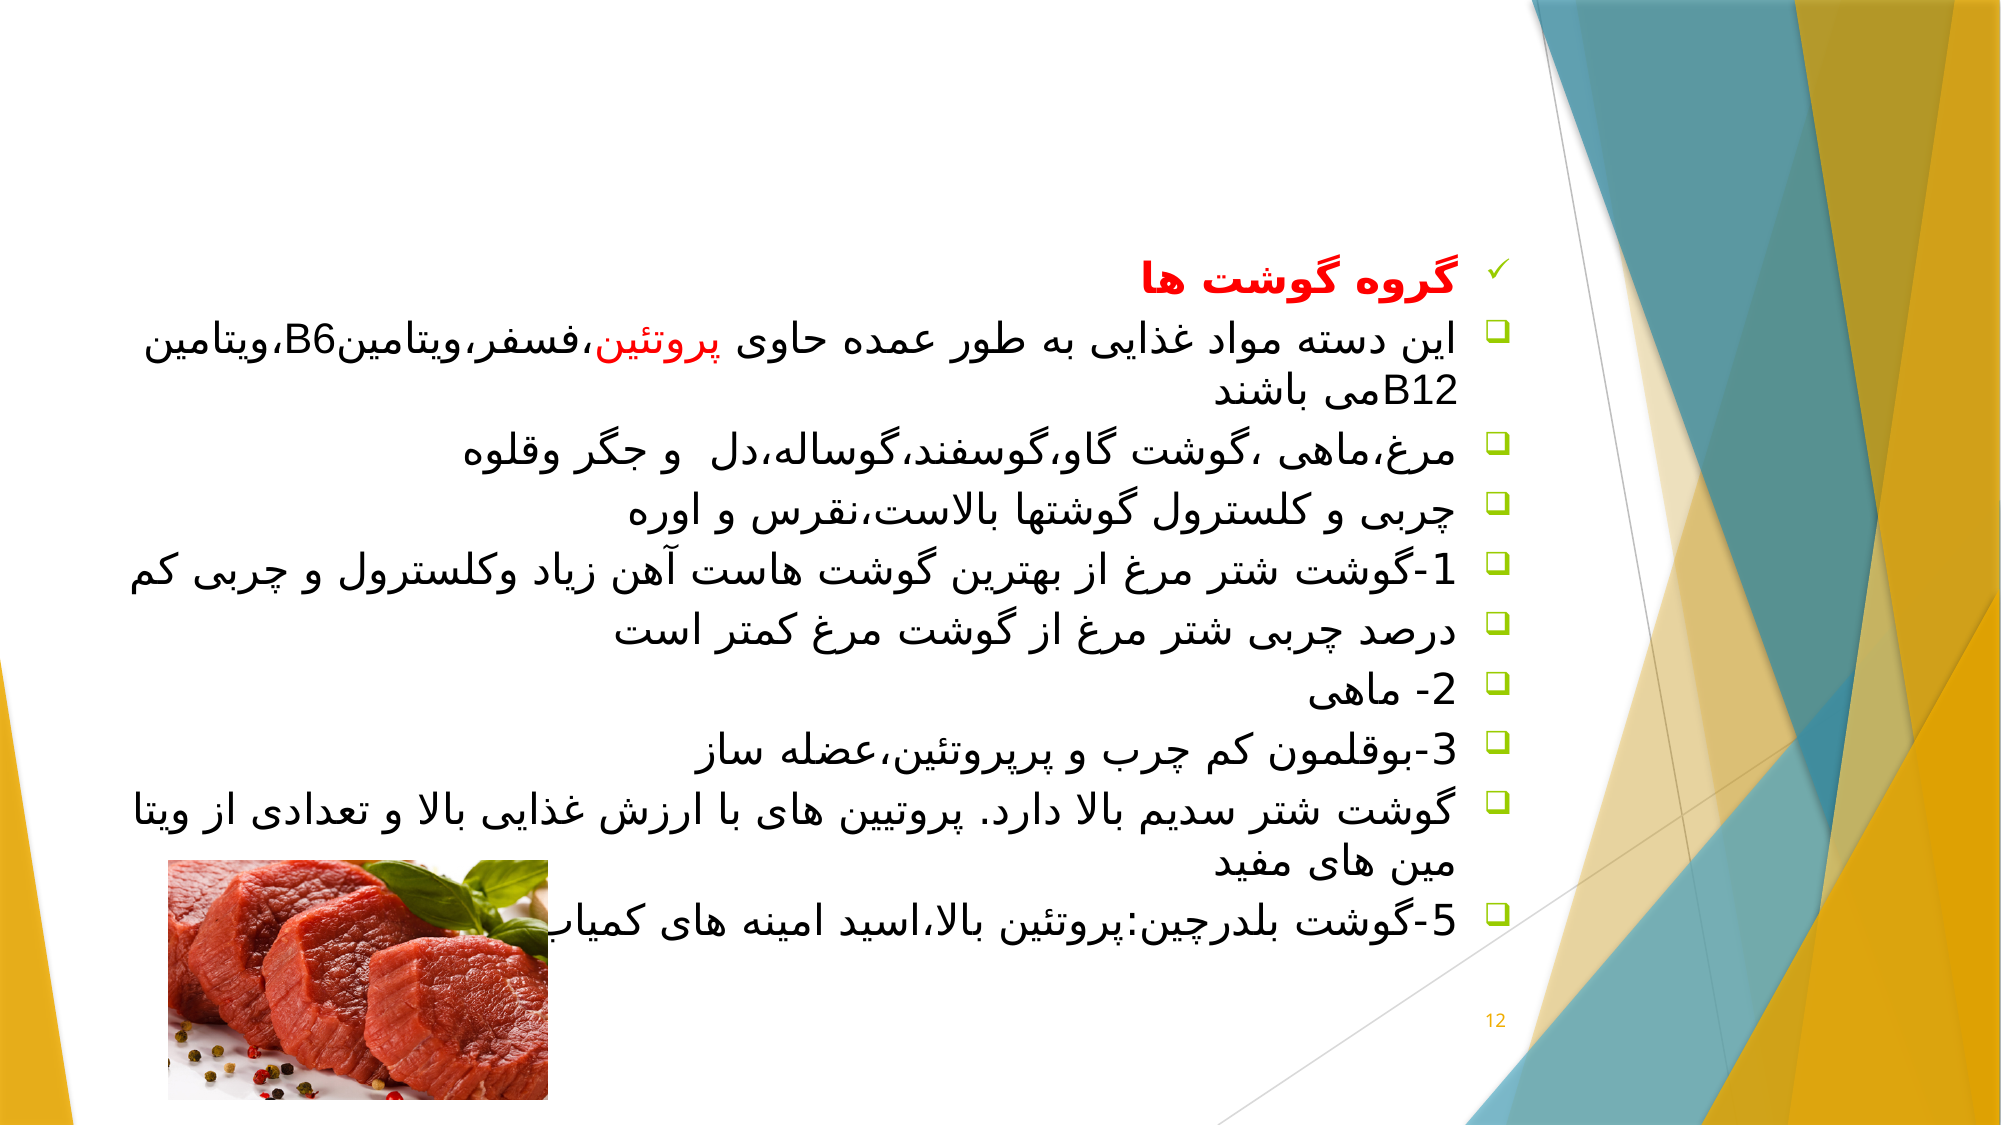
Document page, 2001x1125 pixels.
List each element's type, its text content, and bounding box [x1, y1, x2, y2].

slide_number 12 [1409, 991, 1522, 1051]
picture [167, 860, 548, 1101]
list گروه گوشت ها این دسته مواد غذایی به طور عمده حاوی پروتئین،فسفر،ویتامینB6،ویتامین B12می باشند مرغ،ماهی ،گوشت گاو،گوسفند،گوساله،دل و جگر وقلوه چربی و کلسترول گوشتها بالاست،نقرس و اوره 1-گوشت شتر مرغ از بهترین گوشت هاست آهن زیاد وکلسترول و چربی کم درصد چربی شتر مرغ از گوشت مرغ کمتر است 2- ماهی 3-بوقلمون کم چرب و پرپروتئین،عضله ساز گوشت شتر سدیم بالا دارد. پروتیین های با ارزش غذایی بالا و تعدادی از ویتا مین های مفید 5-گوشت بلدرچین:پروتئین بالا،اسید امینه های کمیاب [111, 242, 1522, 991]
